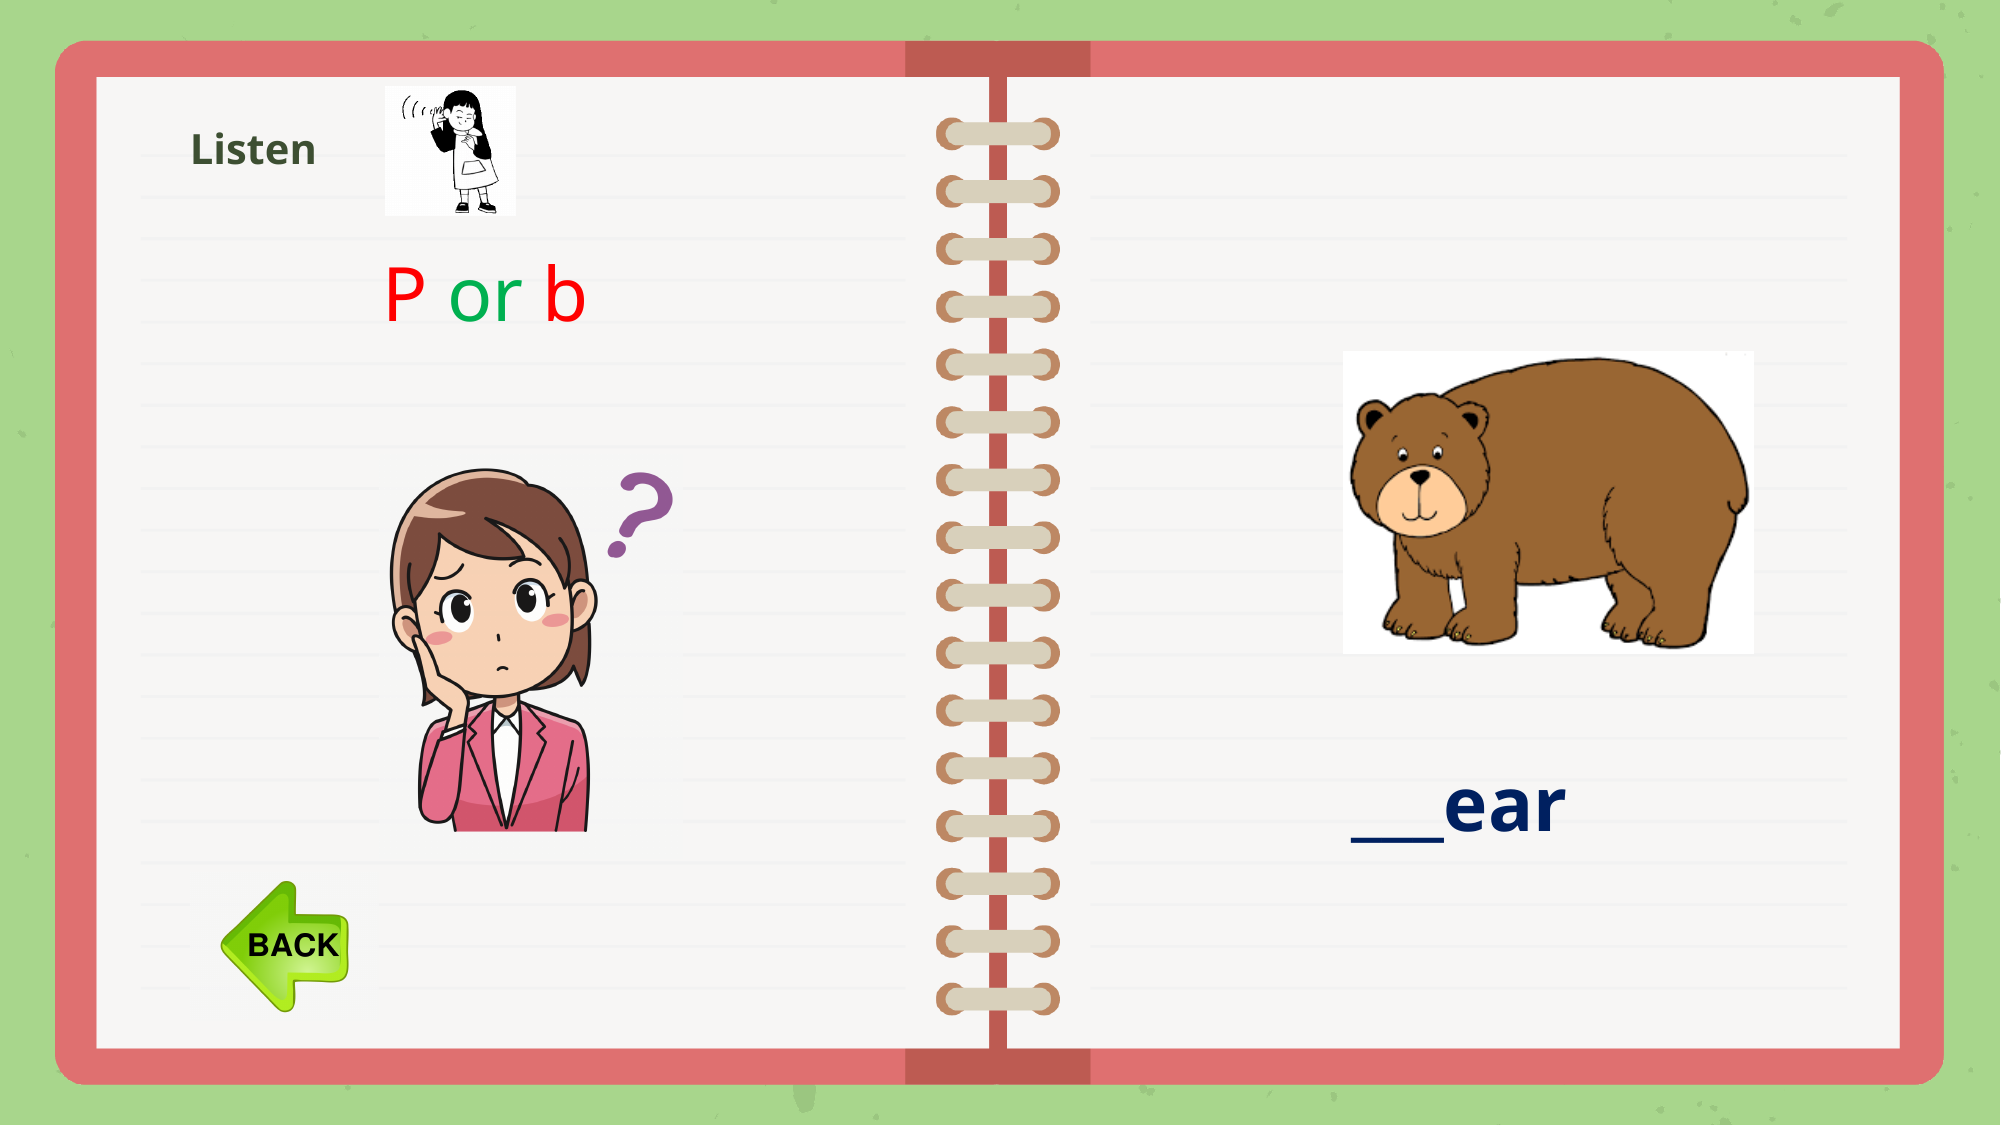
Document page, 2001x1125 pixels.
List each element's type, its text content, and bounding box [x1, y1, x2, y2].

picture [55, 40, 1944, 1085]
text_box ___ear [1140, 754, 1779, 862]
text_box Listen [0, 80, 578, 188]
text_box P or b [166, 244, 805, 352]
